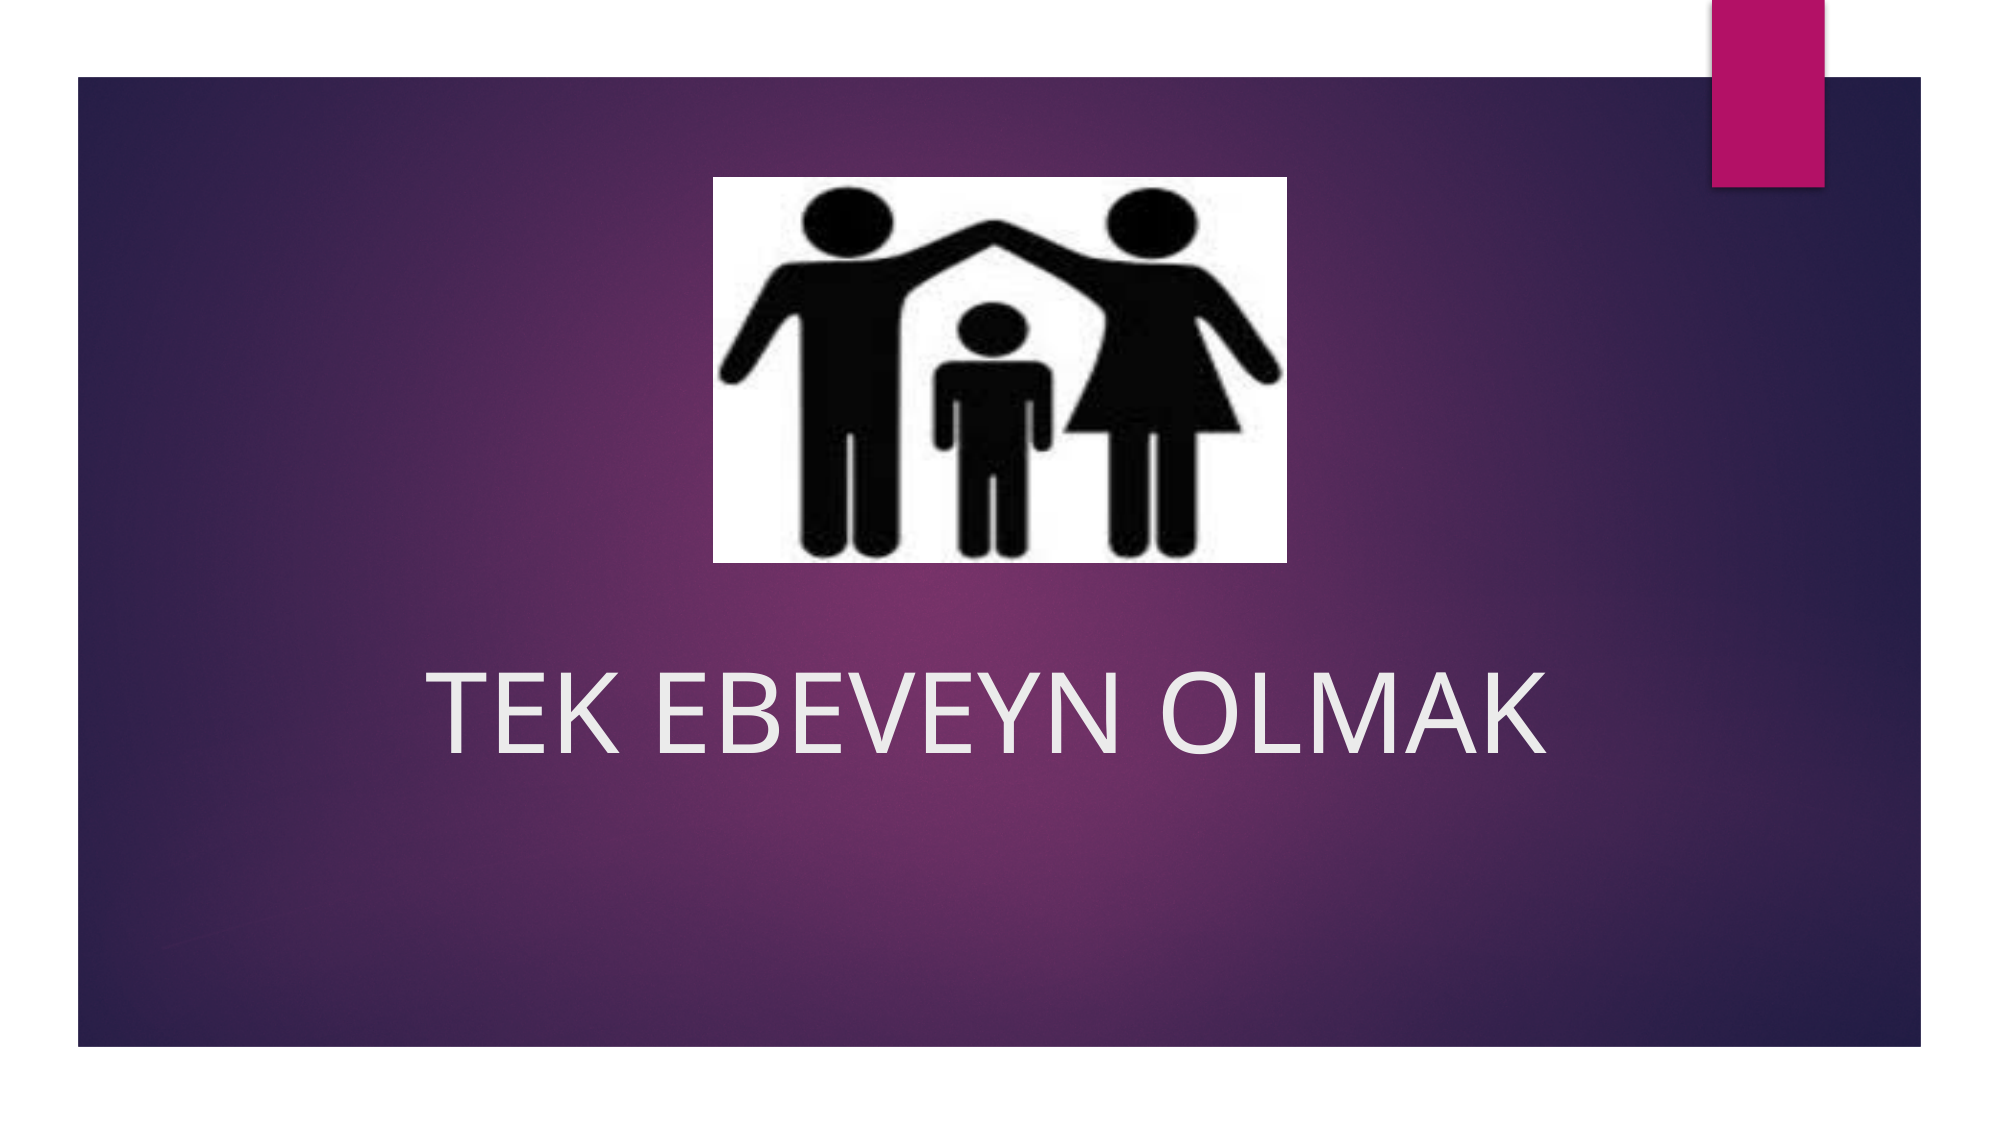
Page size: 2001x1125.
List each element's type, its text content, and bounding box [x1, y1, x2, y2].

picture [713, 177, 1287, 563]
title TEK EBEVEYN OLMAK [189, 344, 1638, 784]
